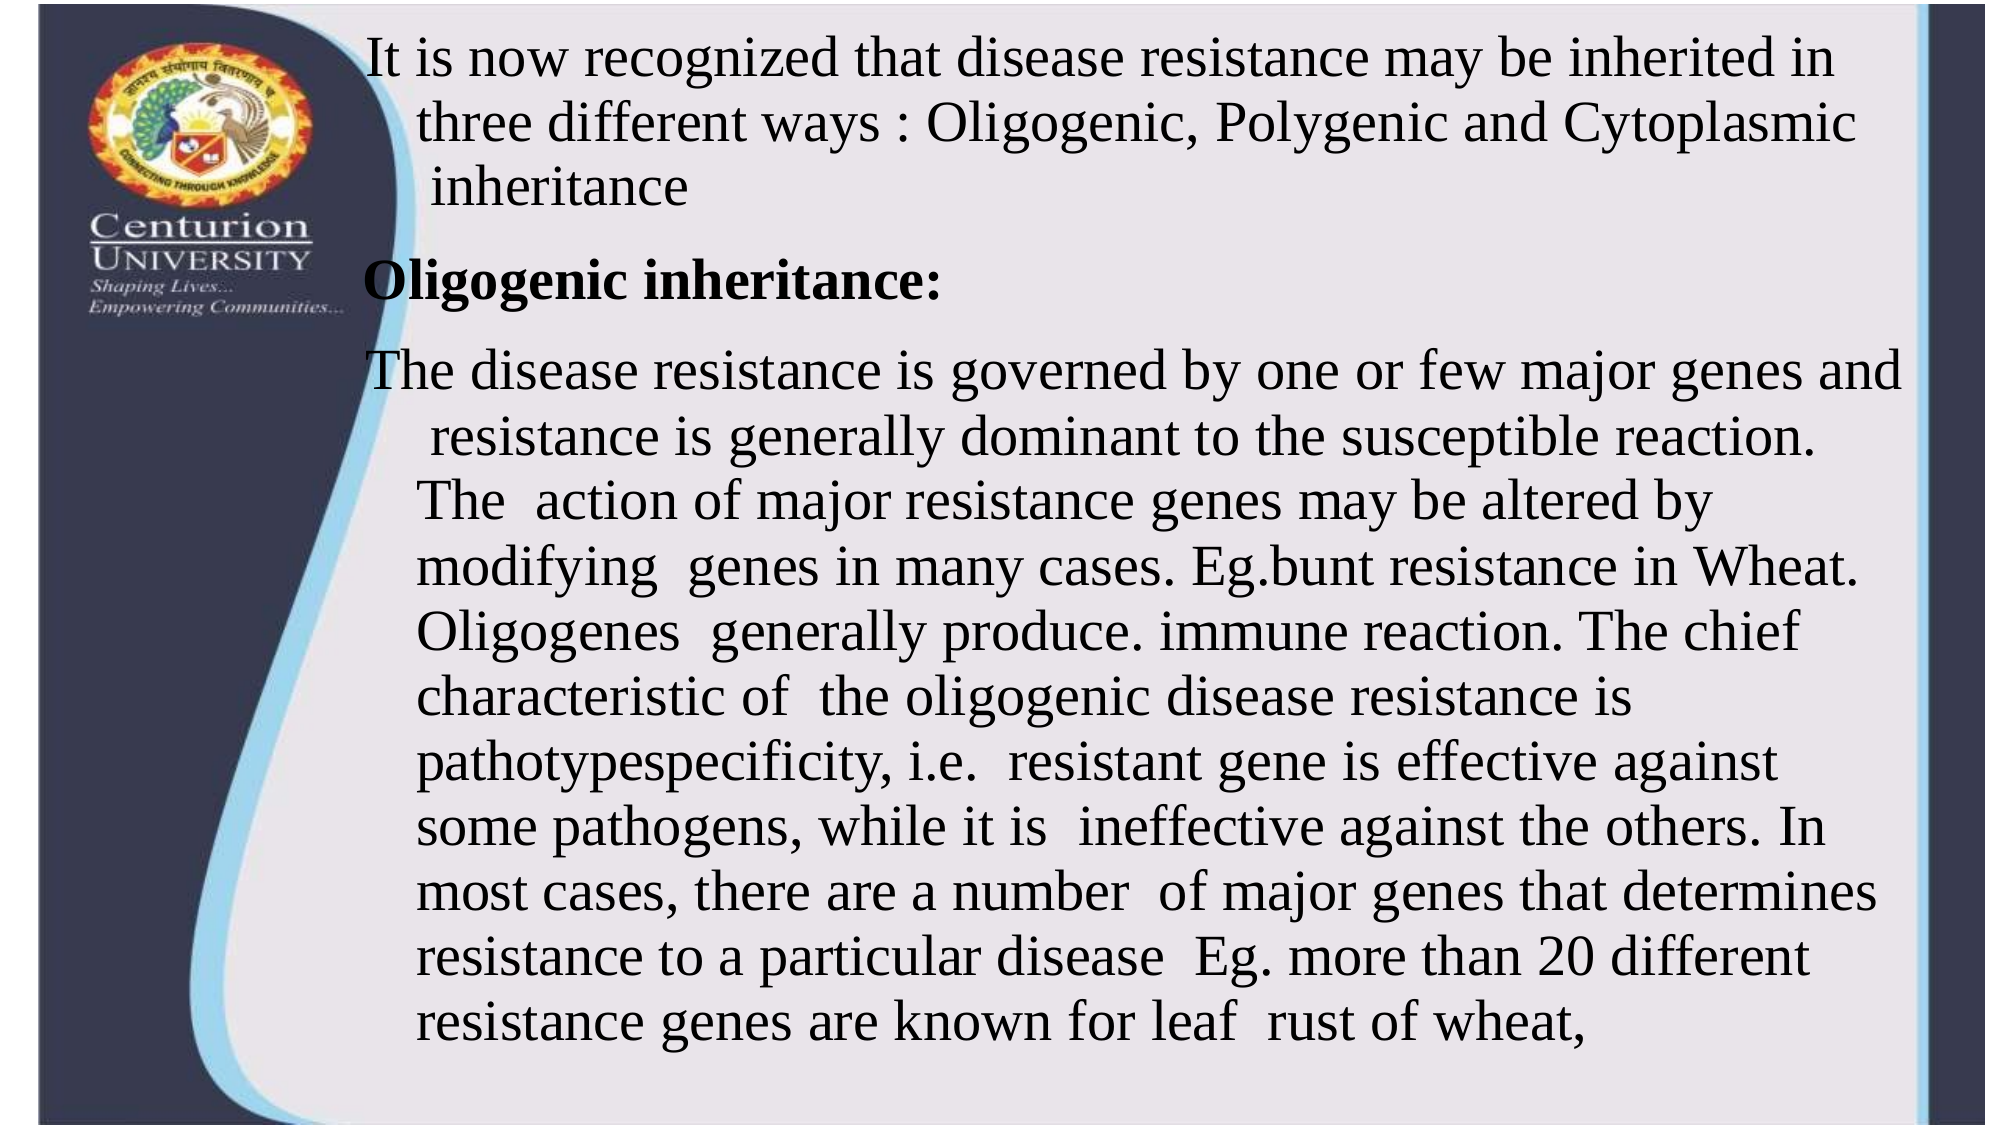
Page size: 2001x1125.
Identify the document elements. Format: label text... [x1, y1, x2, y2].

picture [38, 4, 1985, 1125]
text_box It is now recognized that disease resistance may be inherited in three different ways : Oligogenic, Polygenic and Cytoplasmic inheritance Oligogenic inheritance: The disease resistance is governed by one or few major genes and resistance is generally dominant to the susceptible reaction. The action of major resistance genes may be altered by modifying genes in many cases. Eg.bunt resistance in Wheat. Oligogenes generally produce. immune reaction. The chief characteristic of the oligogenic disease resistance is pathotypespecificity, i.e. resistant gene is effective against some pathogens, while it is ineffective against the others. In most cases, there are a number of major genes that determines resistance to a particular disease Eg. more than 20 different resistance genes are known for leaf rust of wheat, [362, 18, 1905, 1054]
